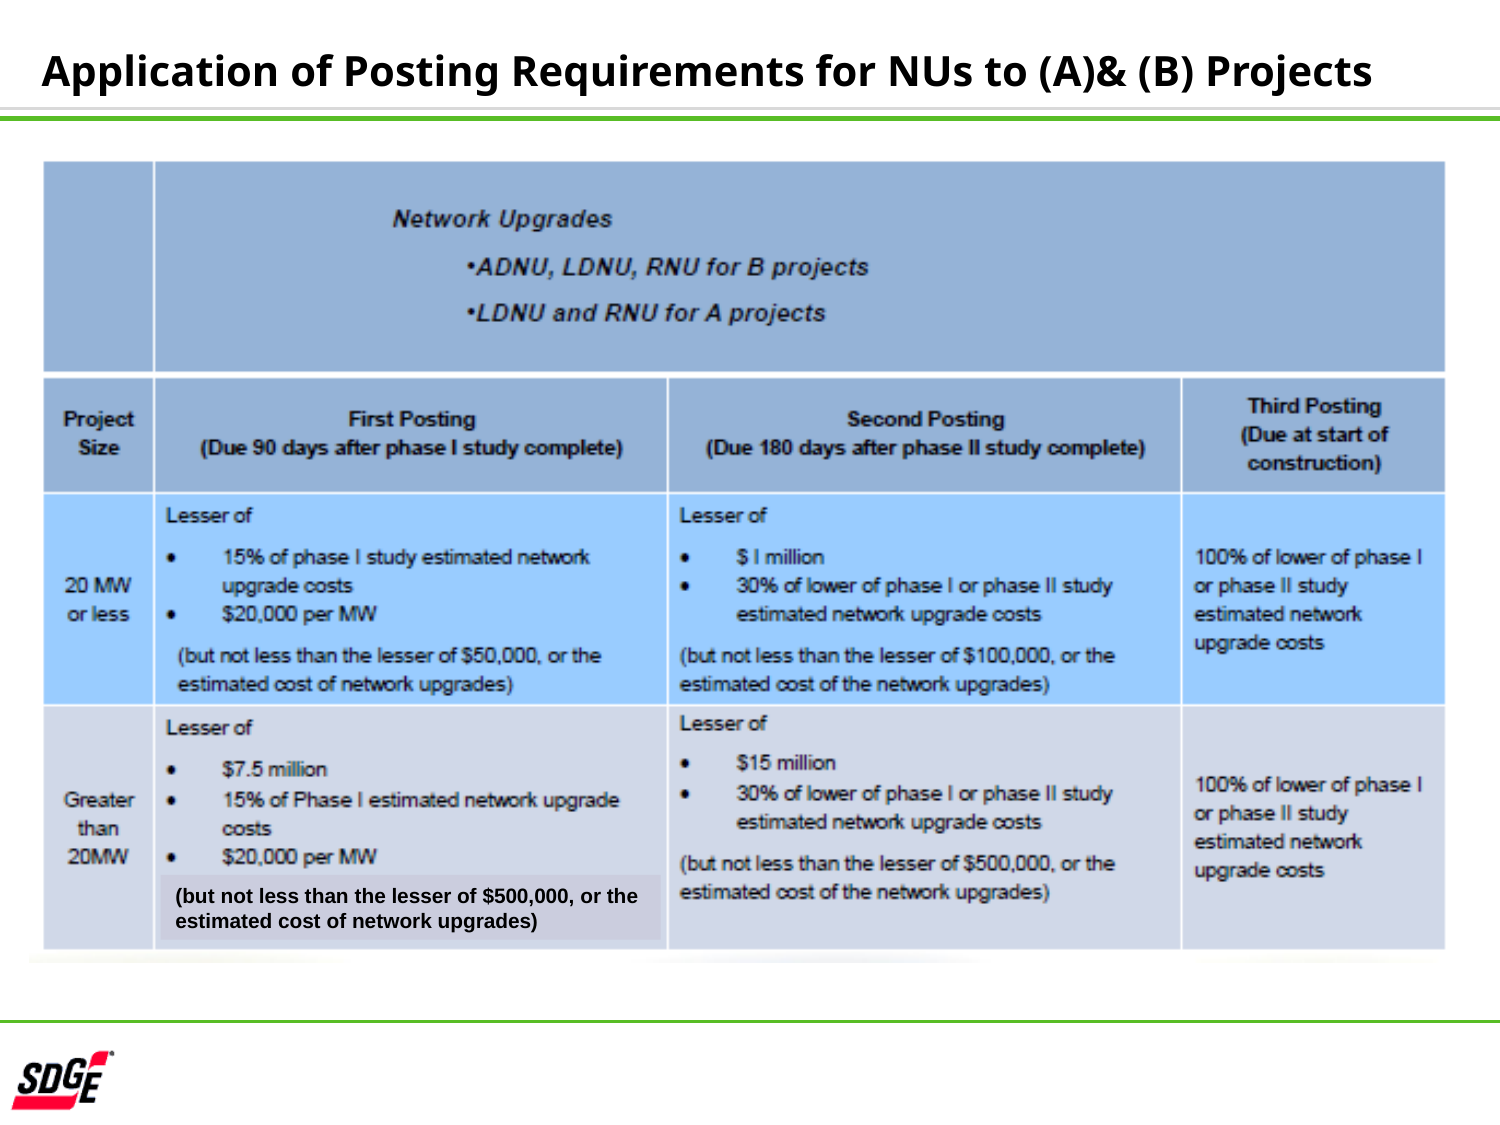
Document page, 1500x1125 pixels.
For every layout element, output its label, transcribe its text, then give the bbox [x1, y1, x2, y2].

picture [29, 149, 1463, 963]
title Application of Posting Requirements for NUs to (A)& (B) Projects [26, 37, 1390, 136]
picture [6, 1046, 125, 1115]
